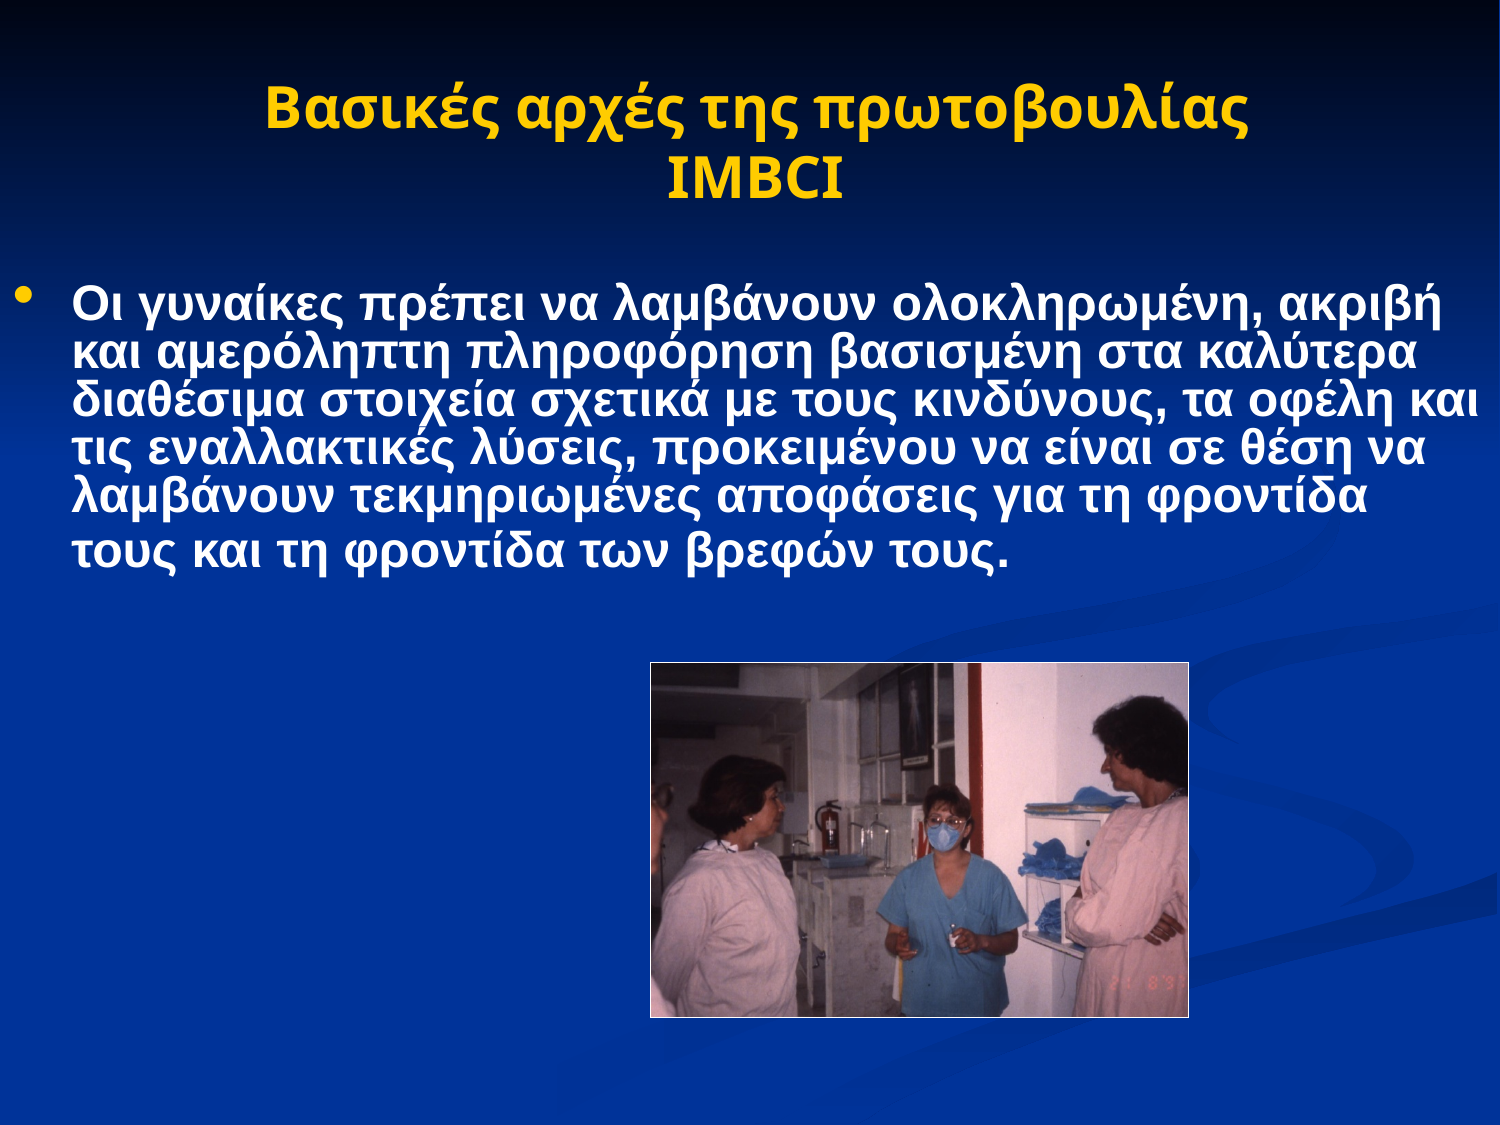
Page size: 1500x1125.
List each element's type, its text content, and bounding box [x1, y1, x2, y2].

list Οι γυναίκες πρέπει να λαμβάνουν ολοκληρωμένη, ακριβή και αμερόληπτη πληροφόρηση βασισμένη στα καλύτερα διαθέσιμα στοιχεία σχετικά με τους κινδύνους, τα οφέλη και τις εναλλακτικές λύσεις, προκειμένου να είναι σε θέση να λαμβάνουν τεκμηριωμένες αποφάσεις για τη φροντίδα τους και τη φροντίδα των βρεφών τους. [0, 274, 1500, 626]
text_box Βασικές αρχές της πρωτοβουλίας IMBCI [174, 62, 1338, 218]
picture [649, 662, 1188, 1018]
